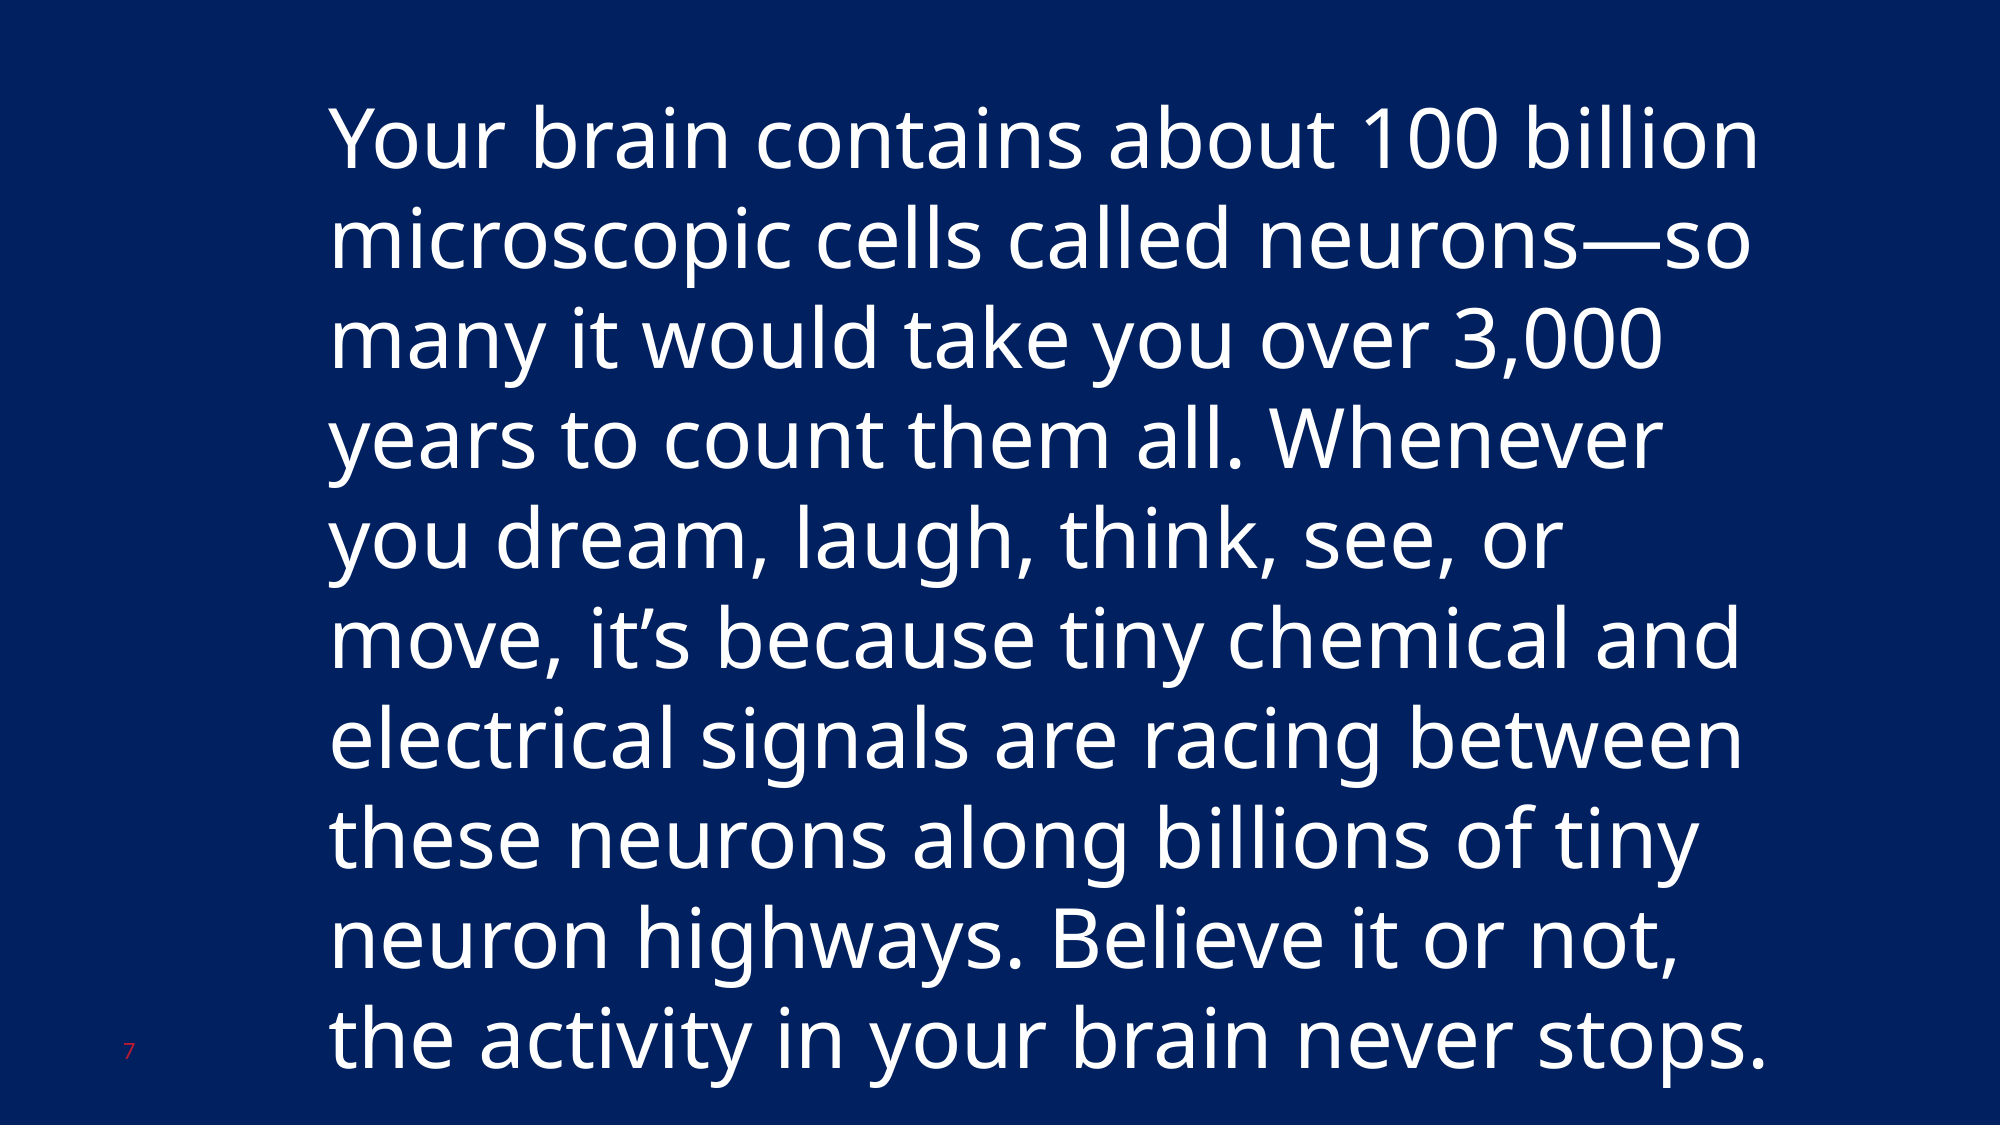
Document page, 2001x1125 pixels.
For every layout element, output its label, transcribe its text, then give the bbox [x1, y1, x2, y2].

text_box Your brain contains about 100 billion microscopic cells called neurons—so many it would take you over 3,000 years to count them all. Whenever you dream, laugh, think, see, or move, it’s because tiny chemical and electrical signals are racing between these neurons along billions of tiny neuron highways. Believe it or not, the activity in your brain never stops. [313, 77, 1798, 1125]
slide_number 7 [64, 1020, 151, 1080]
